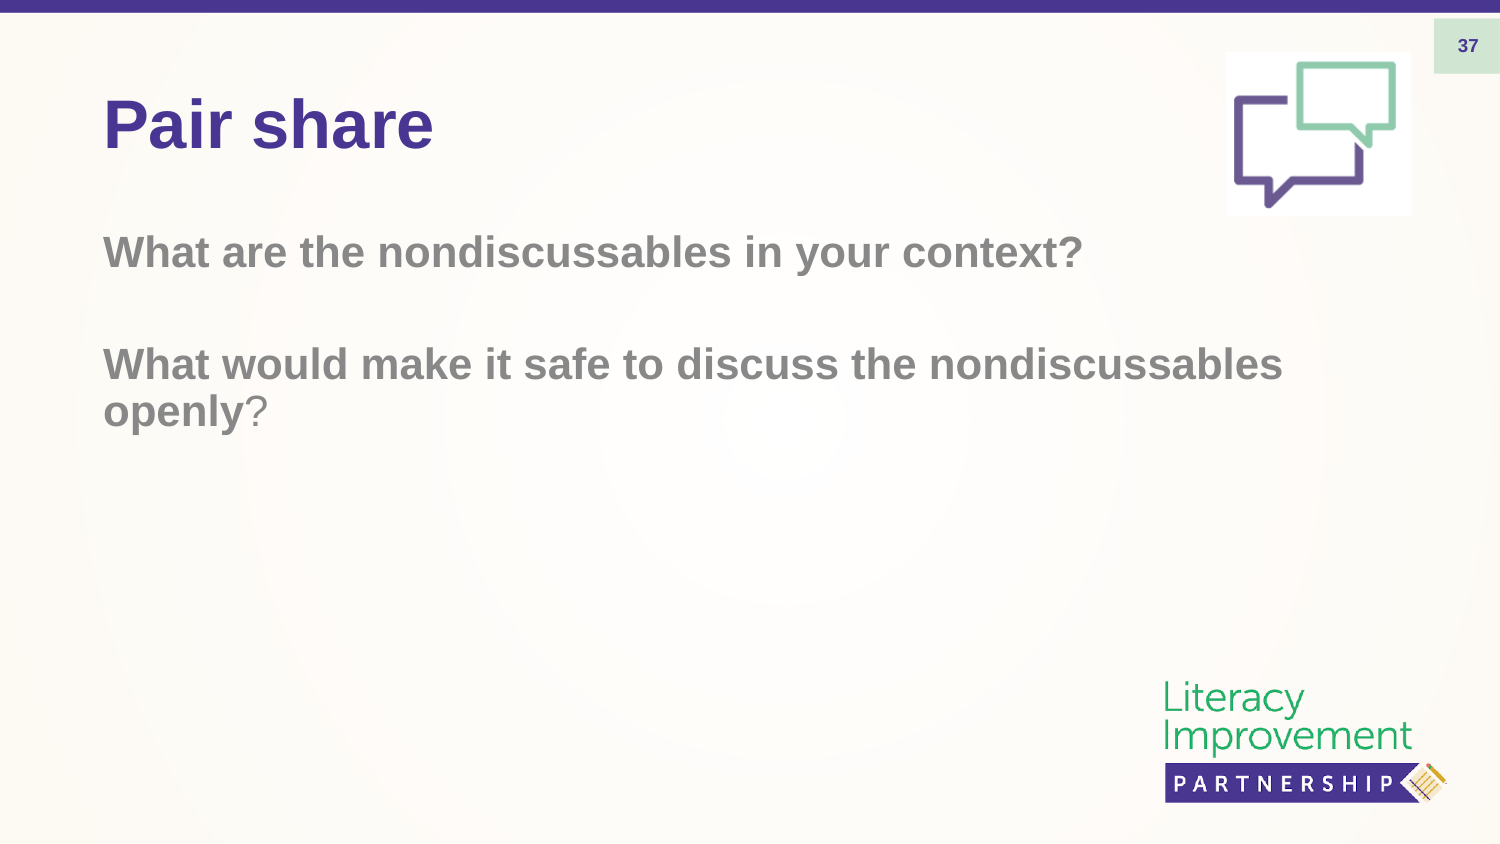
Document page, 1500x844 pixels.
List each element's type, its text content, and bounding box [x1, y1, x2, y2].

picture [0, 0, 1500, 844]
title Pair share [103, 44, 1397, 208]
slide_number 37 [1426, 22, 1491, 68]
list What are the nondiscussables in your context? What would make it safe to discuss the nondiscussables openly? [103, 224, 1397, 760]
